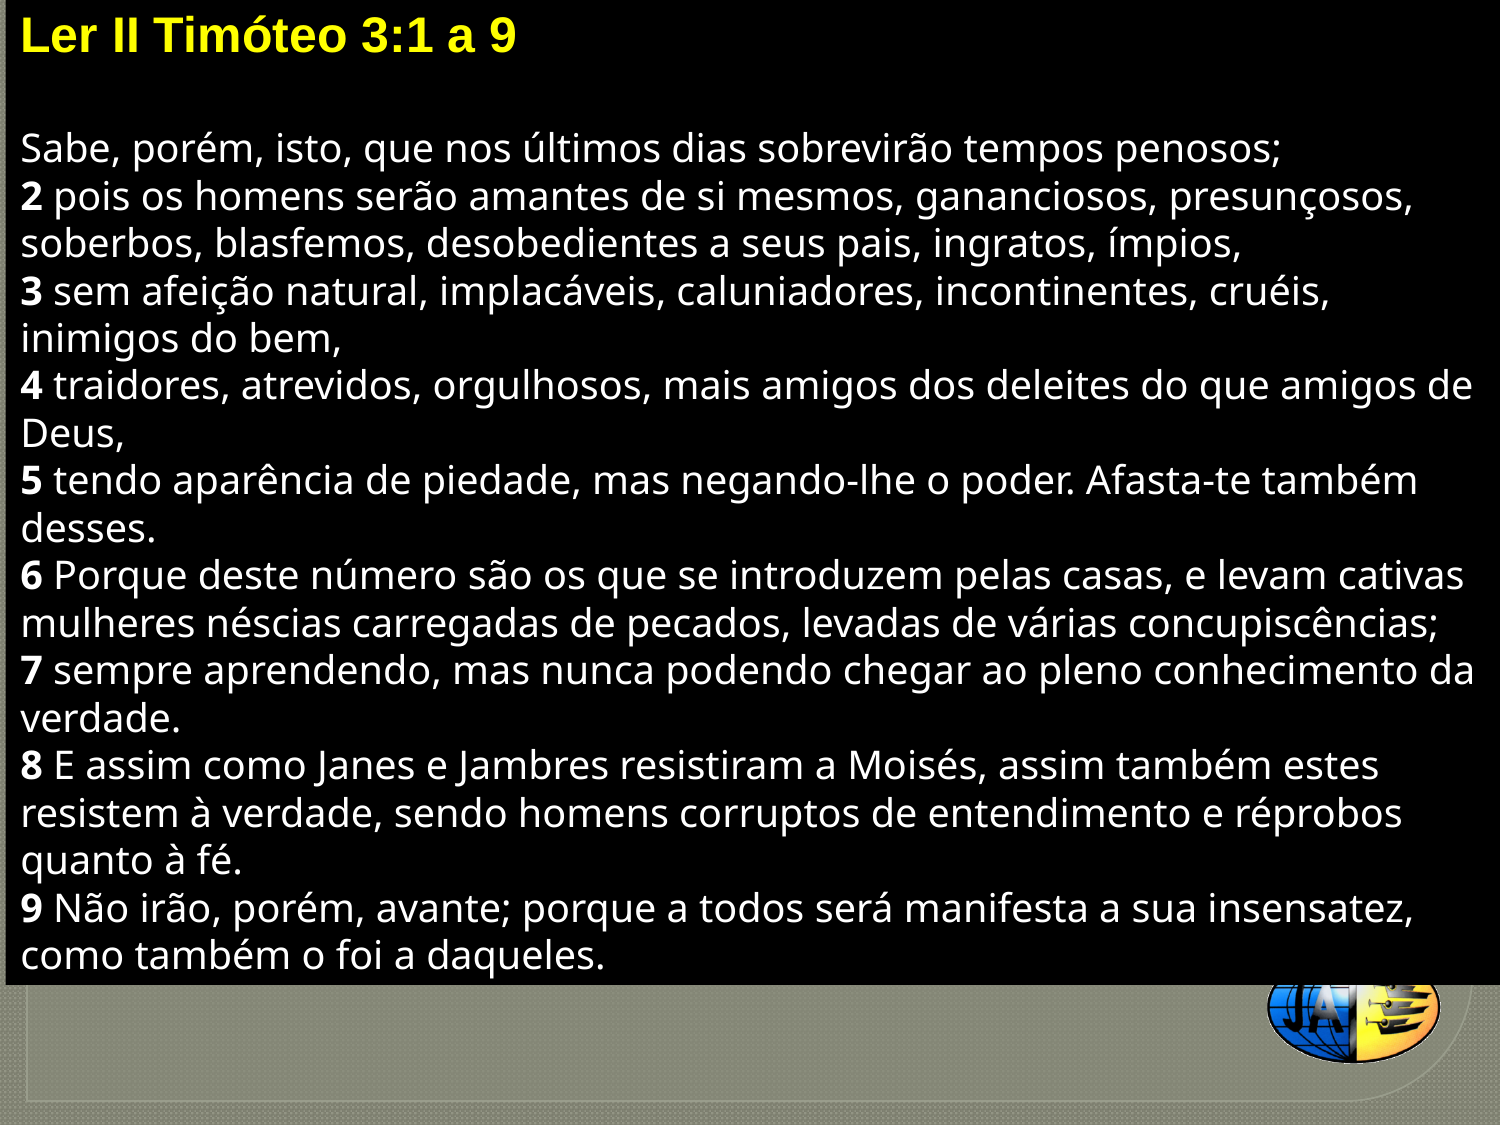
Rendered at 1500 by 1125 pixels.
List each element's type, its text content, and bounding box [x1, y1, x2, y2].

text_box Ler II Timóteo 3:1 a 9 Sabe, porém, isto, que nos últimos dias sobrevirão tempos penosos; 2 pois os homens serão amantes de si mesmos, gananciosos, presunçosos, soberbos, blasfemos, desobedientes a seus pais, ingratos, ímpios, 3 sem afeição natural, implacáveis, caluniadores, incontinentes, cruéis, inimigos do bem, 4 traidores, atrevidos, orgulhosos, mais amigos dos deleites do que amigos de Deus, 5 tendo aparência de piedade, mas negando-lhe o poder. Afasta-te também desses. 6 Porque deste número são os que se introduzem pelas casas, e levam cativas mulheres néscias carregadas de pecados, levadas de várias concupiscências; 7 sempre aprendendo, mas nunca podendo chegar ao pleno conhecimento da verdade. 8 E assim como Janes e Jambres resistiram a Moisés, assim também estes resistem à verdade, sendo homens corruptos de entendimento e réprobos quanto à fé. 9 Não irão, porém, avante; porque a todos será manifesta a sua insensatez, como também o foi a daqueles. [5, 0, 1500, 985]
picture [1265, 948, 1442, 1065]
